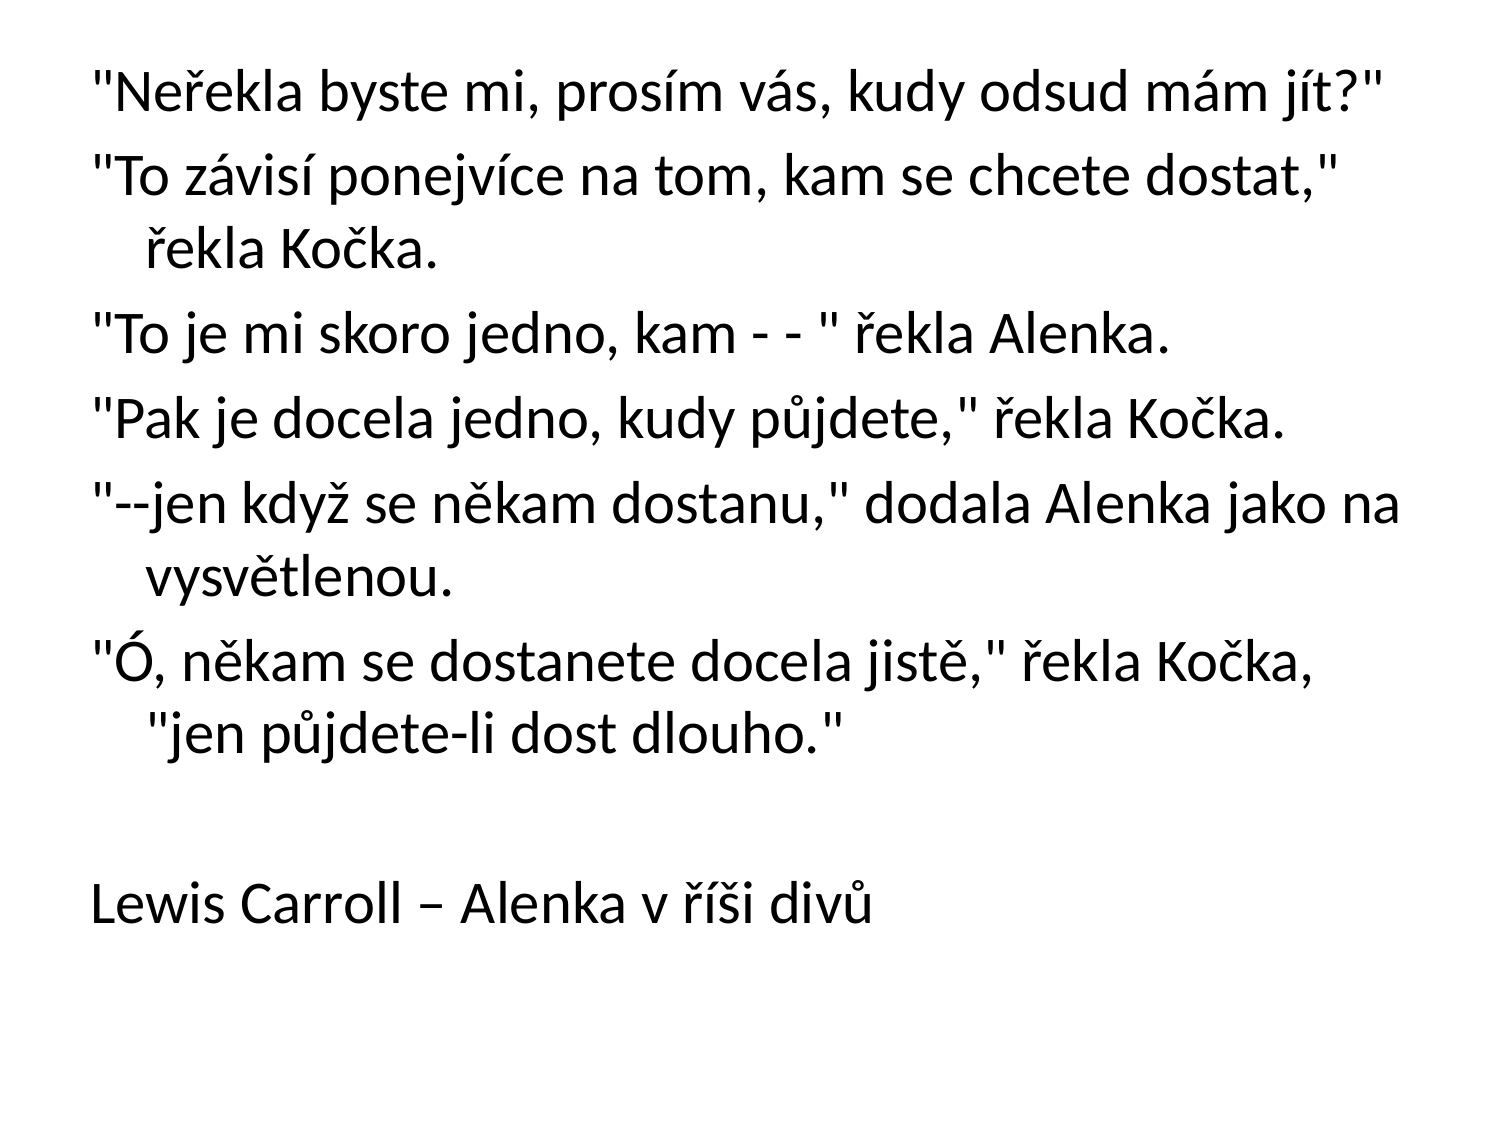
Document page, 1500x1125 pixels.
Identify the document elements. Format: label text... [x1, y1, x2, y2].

list "Neřekla byste mi, prosím vás, kudy odsud mám jít?" "To závisí ponejvíce na tom, kam se chcete dostat," řekla Kočka. "To je mi skoro jedno, kam - - " řekla Alenka. "Pak je docela jedno, kudy půjdete," řekla Kočka. "--jen když se někam dostanu," dodala Alenka jako na vysvětlenou. "Ó, někam se dostanete docela jistě," řekla Kočka, "jen půjdete-li dost dlouho." Lewis Carroll – Alenka v říši divů [75, 42, 1425, 1005]
